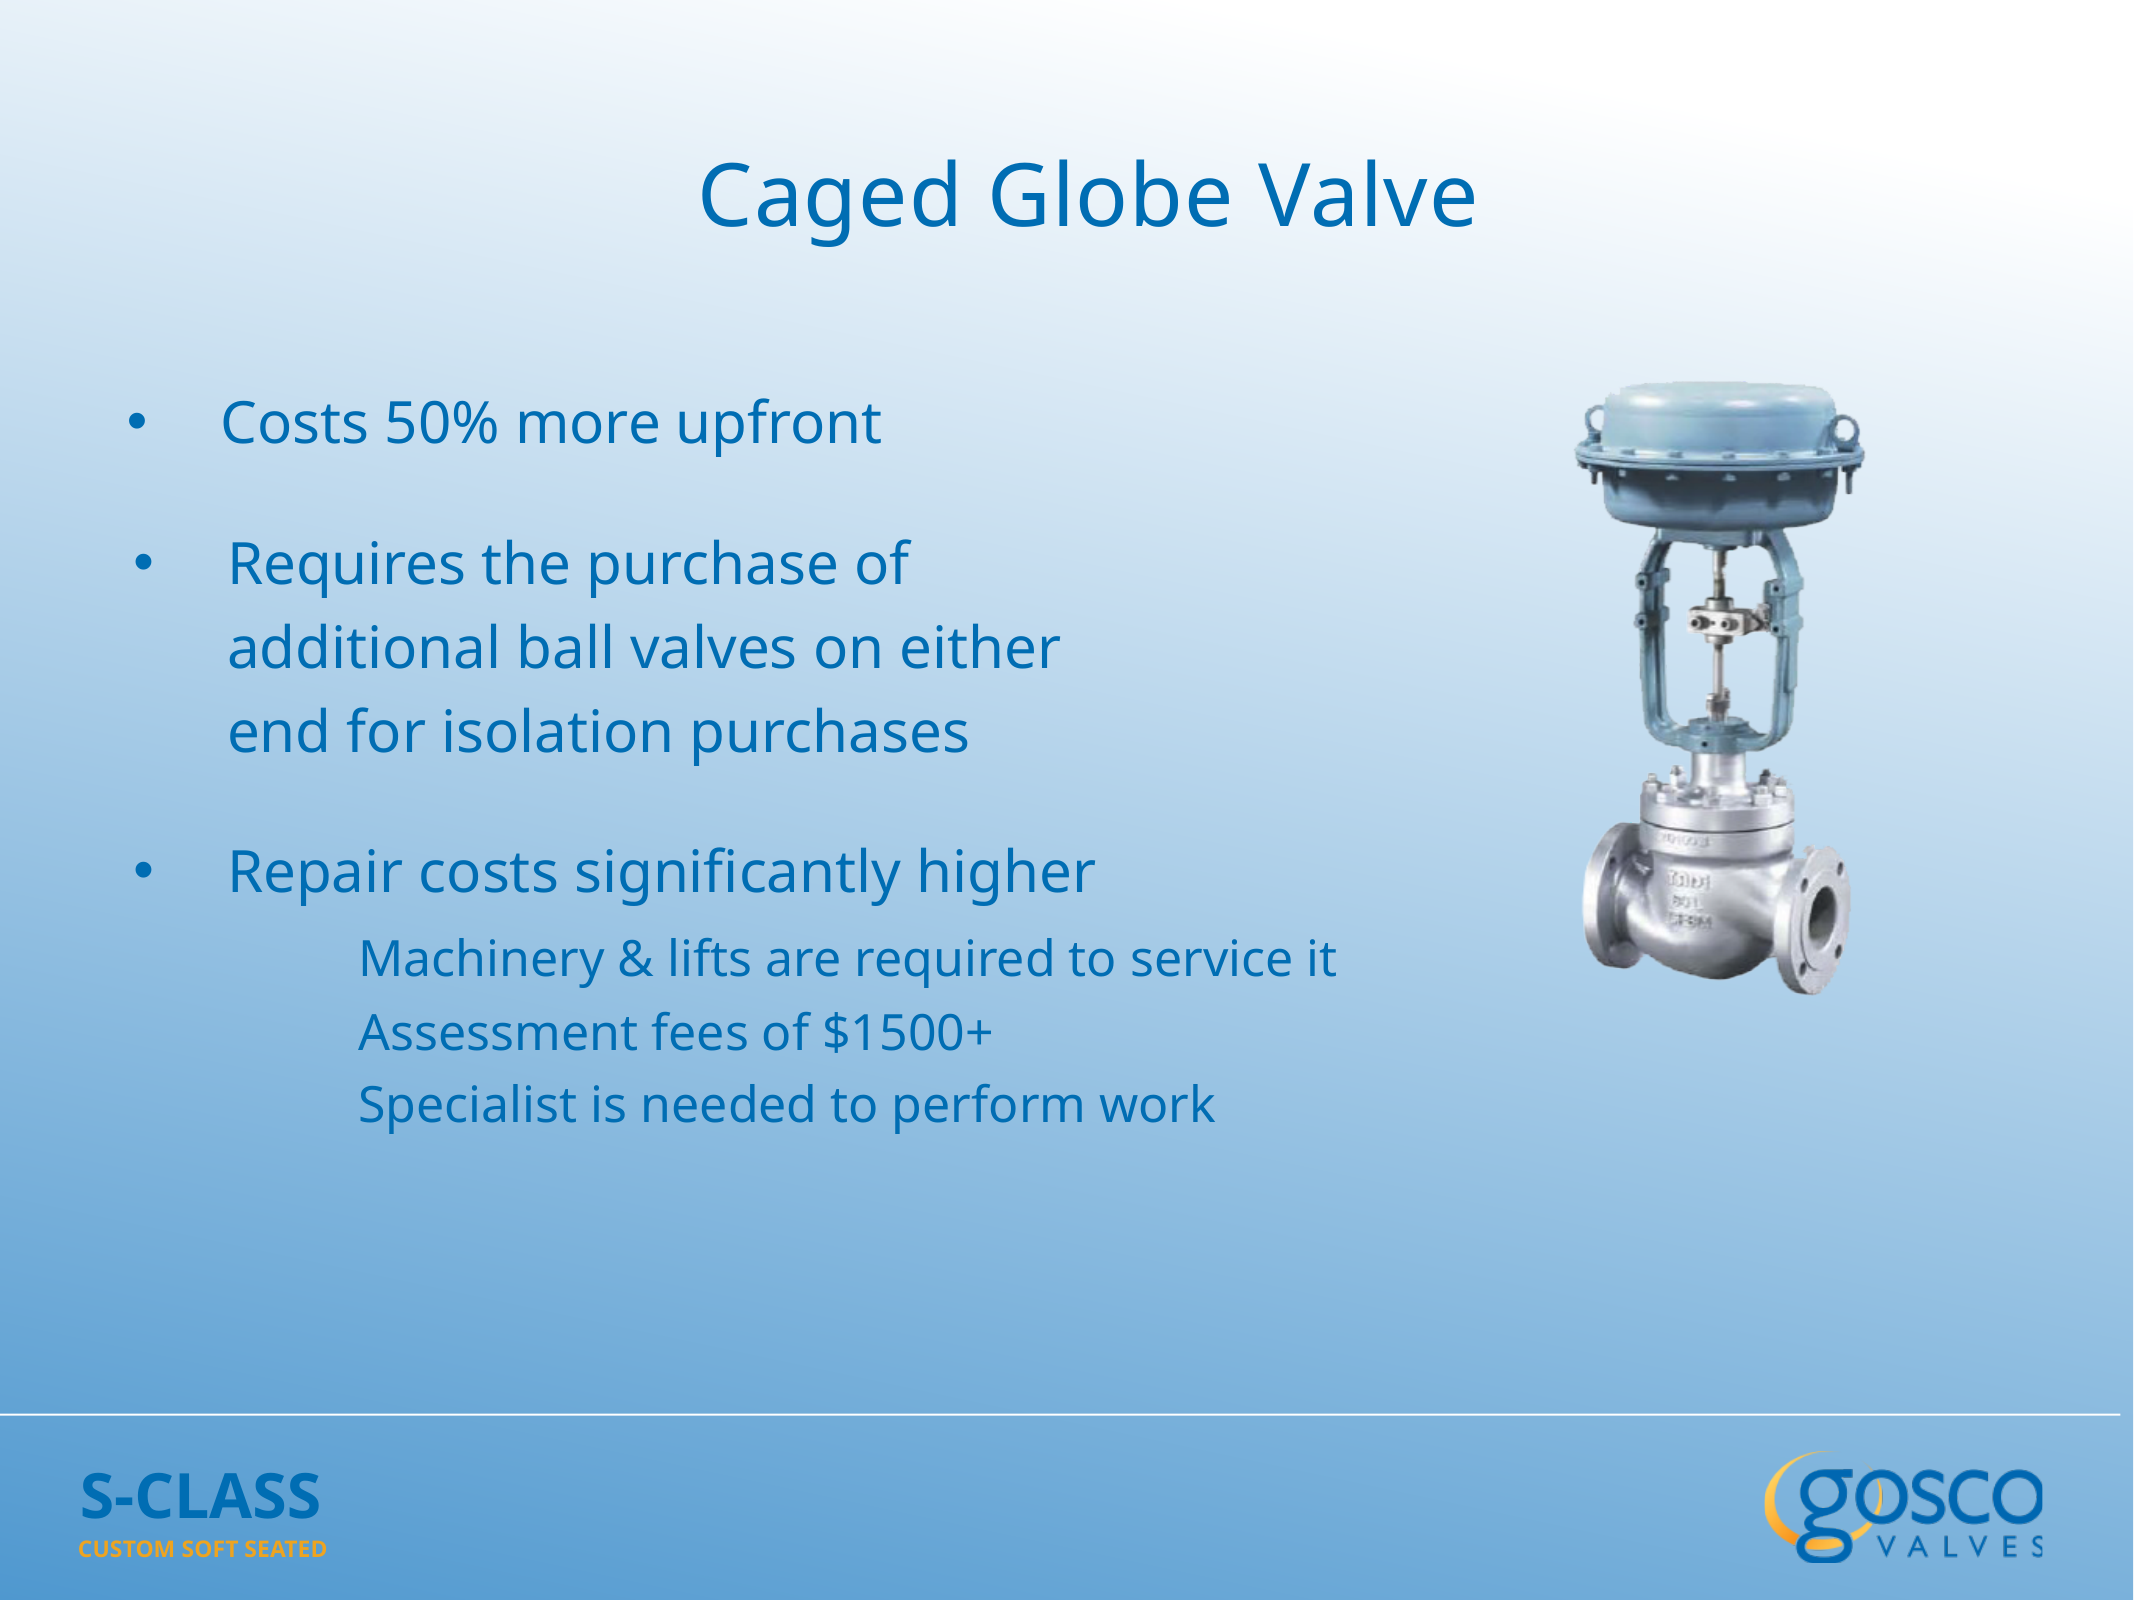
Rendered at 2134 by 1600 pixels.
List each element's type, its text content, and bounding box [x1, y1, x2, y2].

text_box CUSTOM SOFT SEATED [69, 1526, 337, 1571]
picture [1465, 346, 1958, 1104]
picture [1764, 1451, 2043, 1563]
text_box Requires the purchase of additional ball valves on either end for isolation purchases [118, 504, 1186, 772]
text_box Repair costs significantly higher Machinery & lifts are required to service it Assessment fees of $1500+ Specialist is needed to perform work [118, 812, 1381, 1140]
list Costs 50% more upfront [118, 362, 1459, 464]
text_box Caged Globe Valve [697, 139, 1480, 245]
text_box S-CLASS [71, 1448, 331, 1540]
